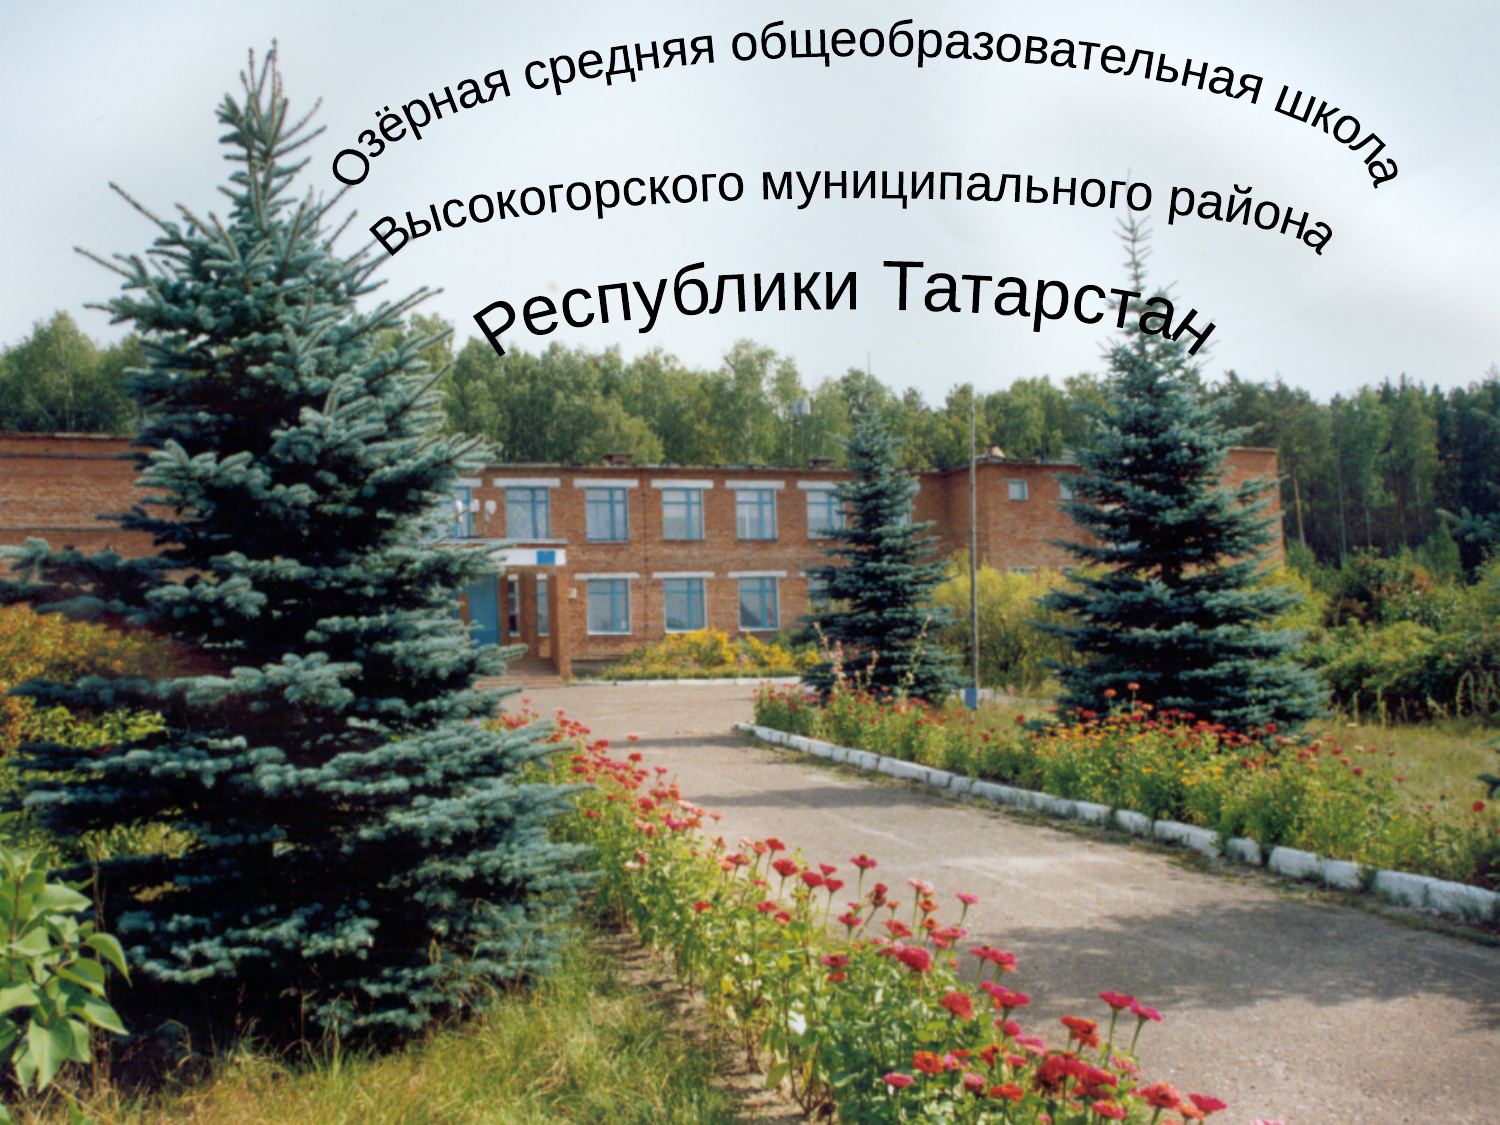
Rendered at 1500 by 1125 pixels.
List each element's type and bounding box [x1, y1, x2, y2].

title [0, 0, 1500, 1125]
